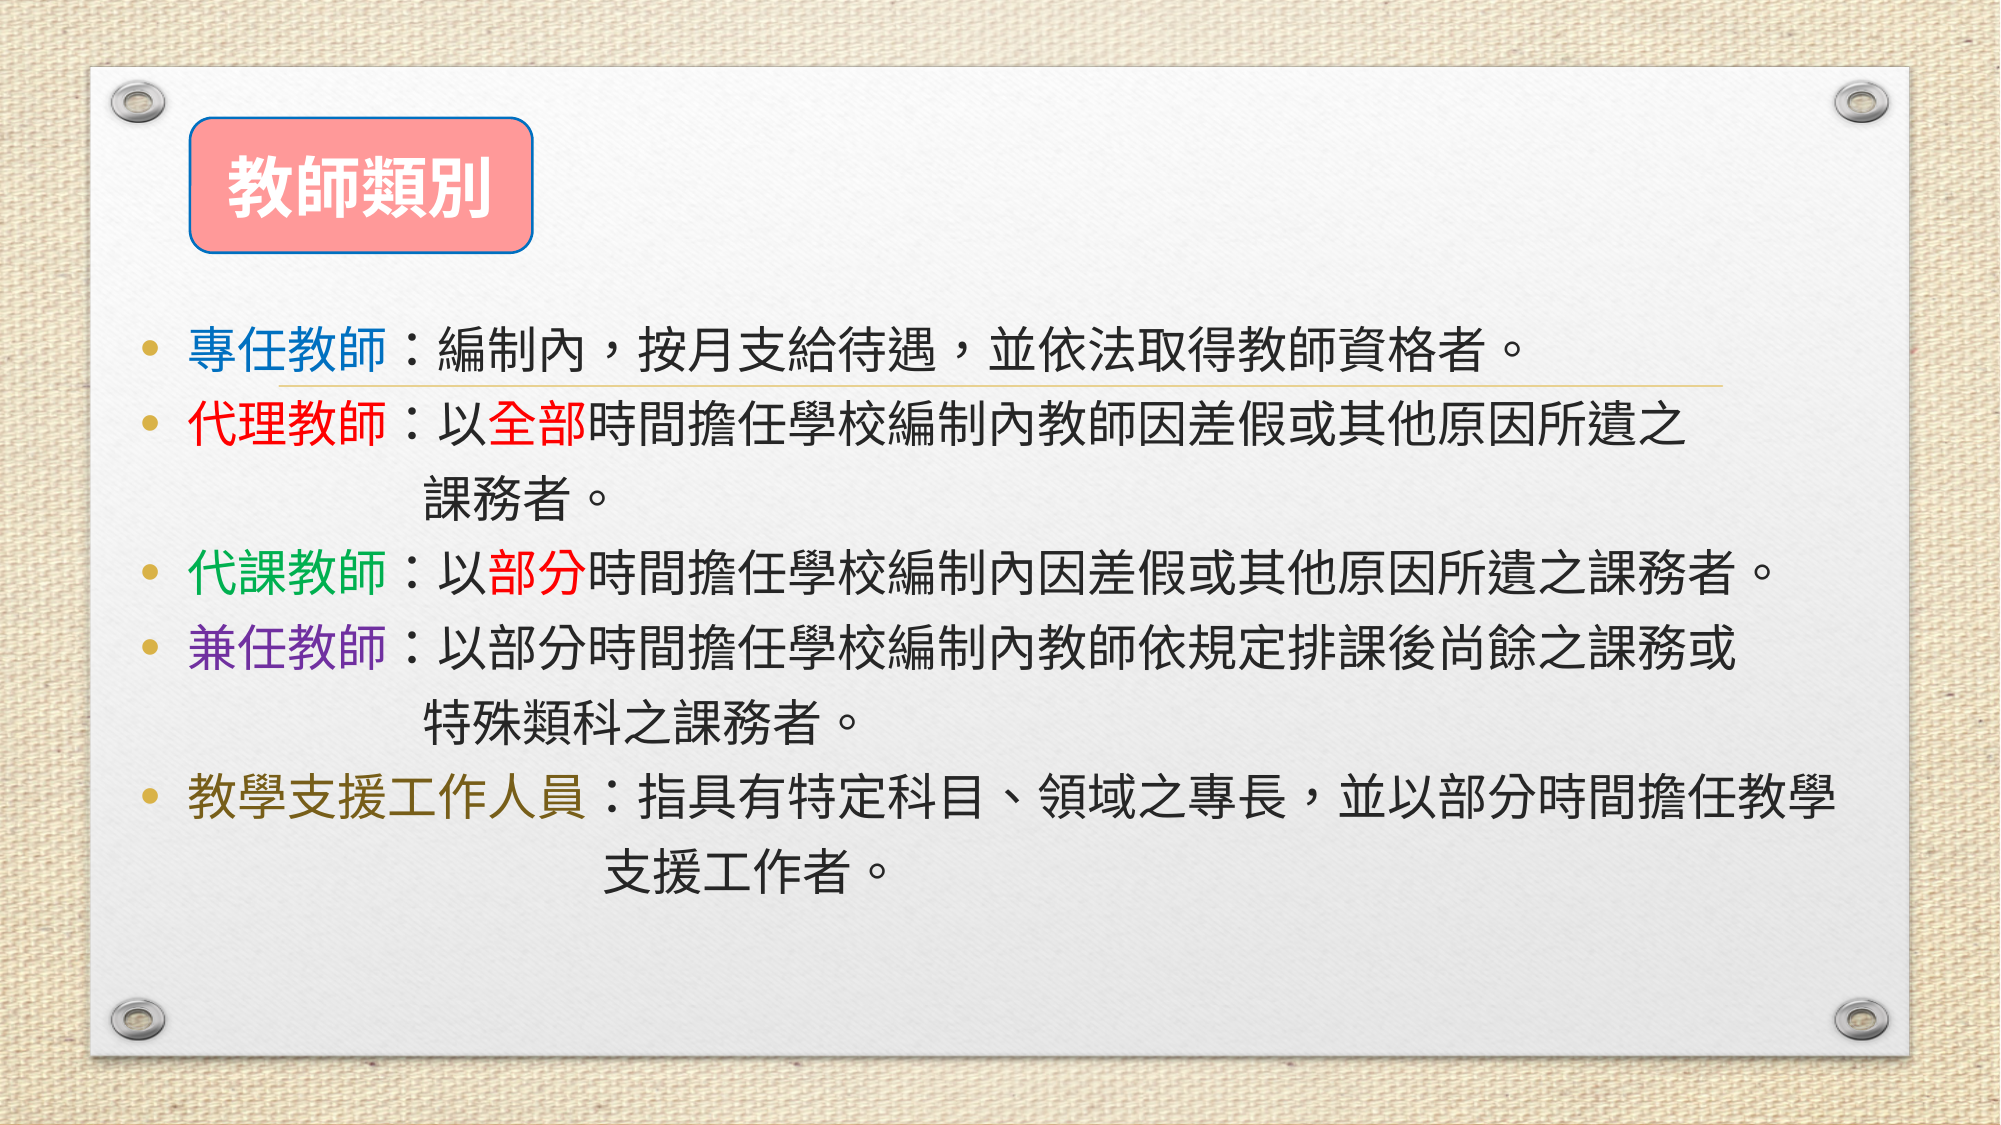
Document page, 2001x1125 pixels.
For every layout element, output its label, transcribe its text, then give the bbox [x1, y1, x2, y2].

list 專任教師：編制內，按月支給待遇，並依法取得教師資格者。 代理教師：以全部時間擔任學校編制內教師因差假或其他原因所遺之 課務者。 代課教師：以部分時間擔任學校編制內因差假或其他原因所遺之課務者。 兼任教師：以部分時間擔任學校編制內教師依規定排課後尚餘之課務或 特殊類科之課務者。 教學支援工作人員：指具有特定科目、領域之專長，並以部分時間擔任教學 支援工作者。 [125, 297, 1897, 1125]
text_box 教師類別 [188, 116, 534, 255]
picture [0, 0, 2001, 1125]
